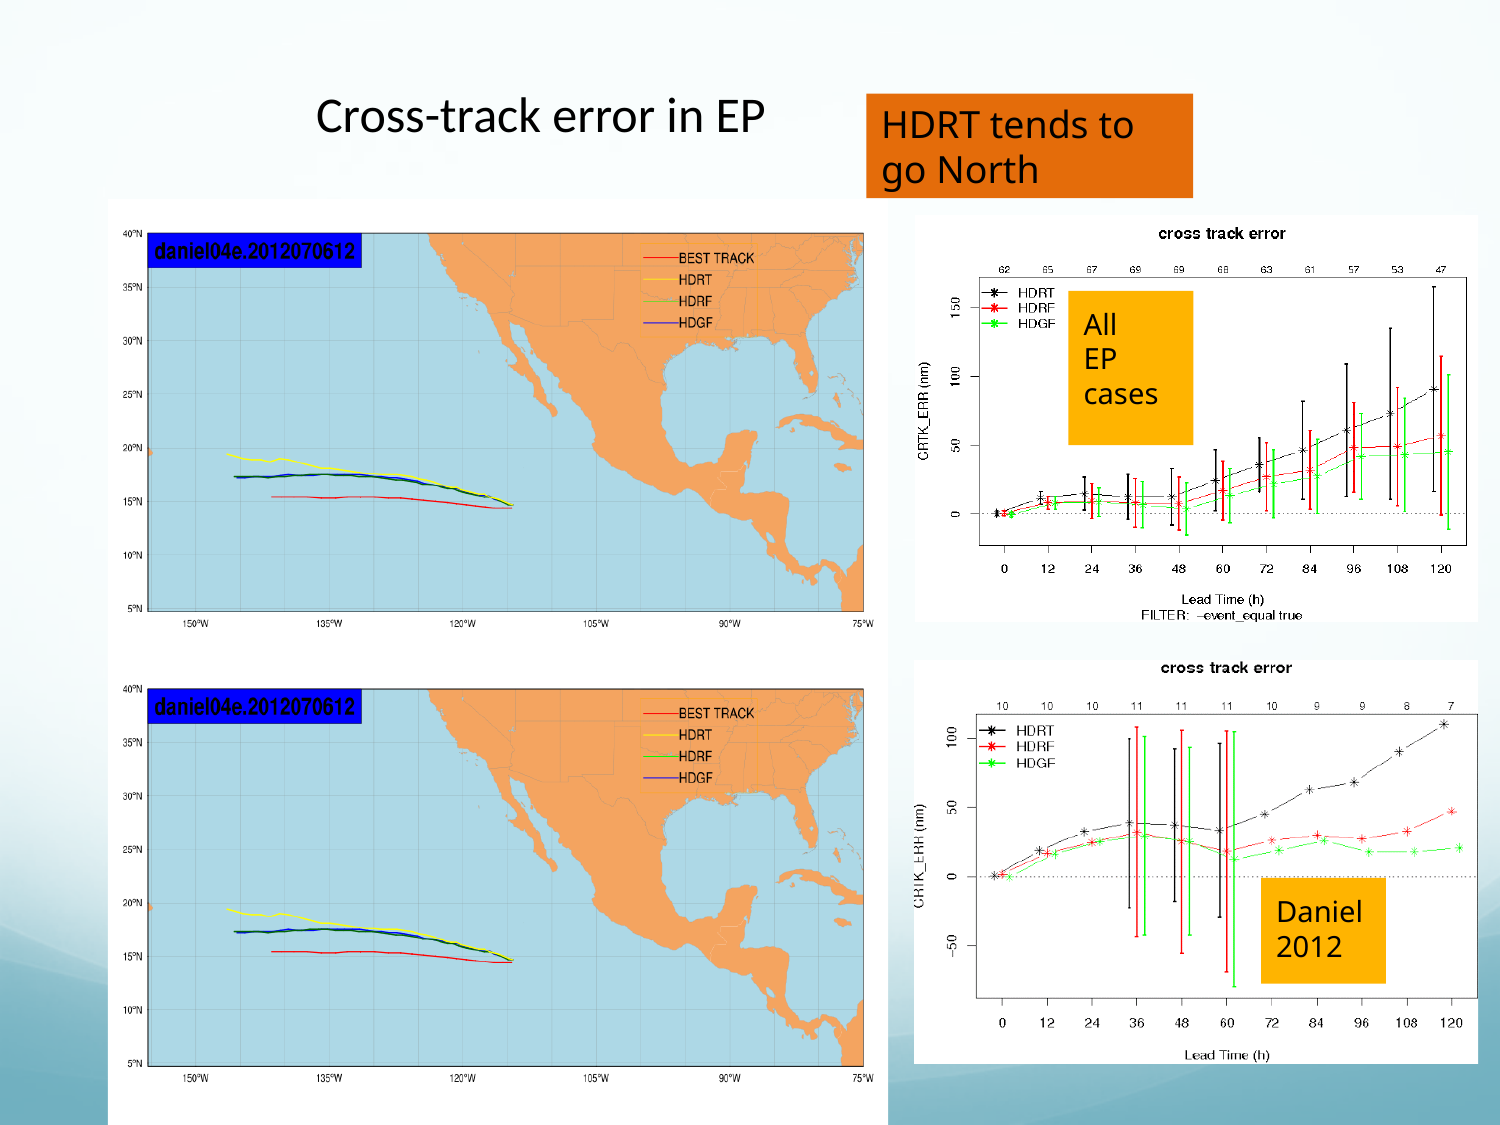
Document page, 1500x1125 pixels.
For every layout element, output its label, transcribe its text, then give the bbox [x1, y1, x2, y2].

picture [107, 199, 889, 1125]
picture [900, 659, 1479, 1065]
picture [895, 214, 1479, 623]
text_box HDRT tends to go North [976, 93, 1194, 199]
title Cross-track error in EP [106, 19, 976, 207]
